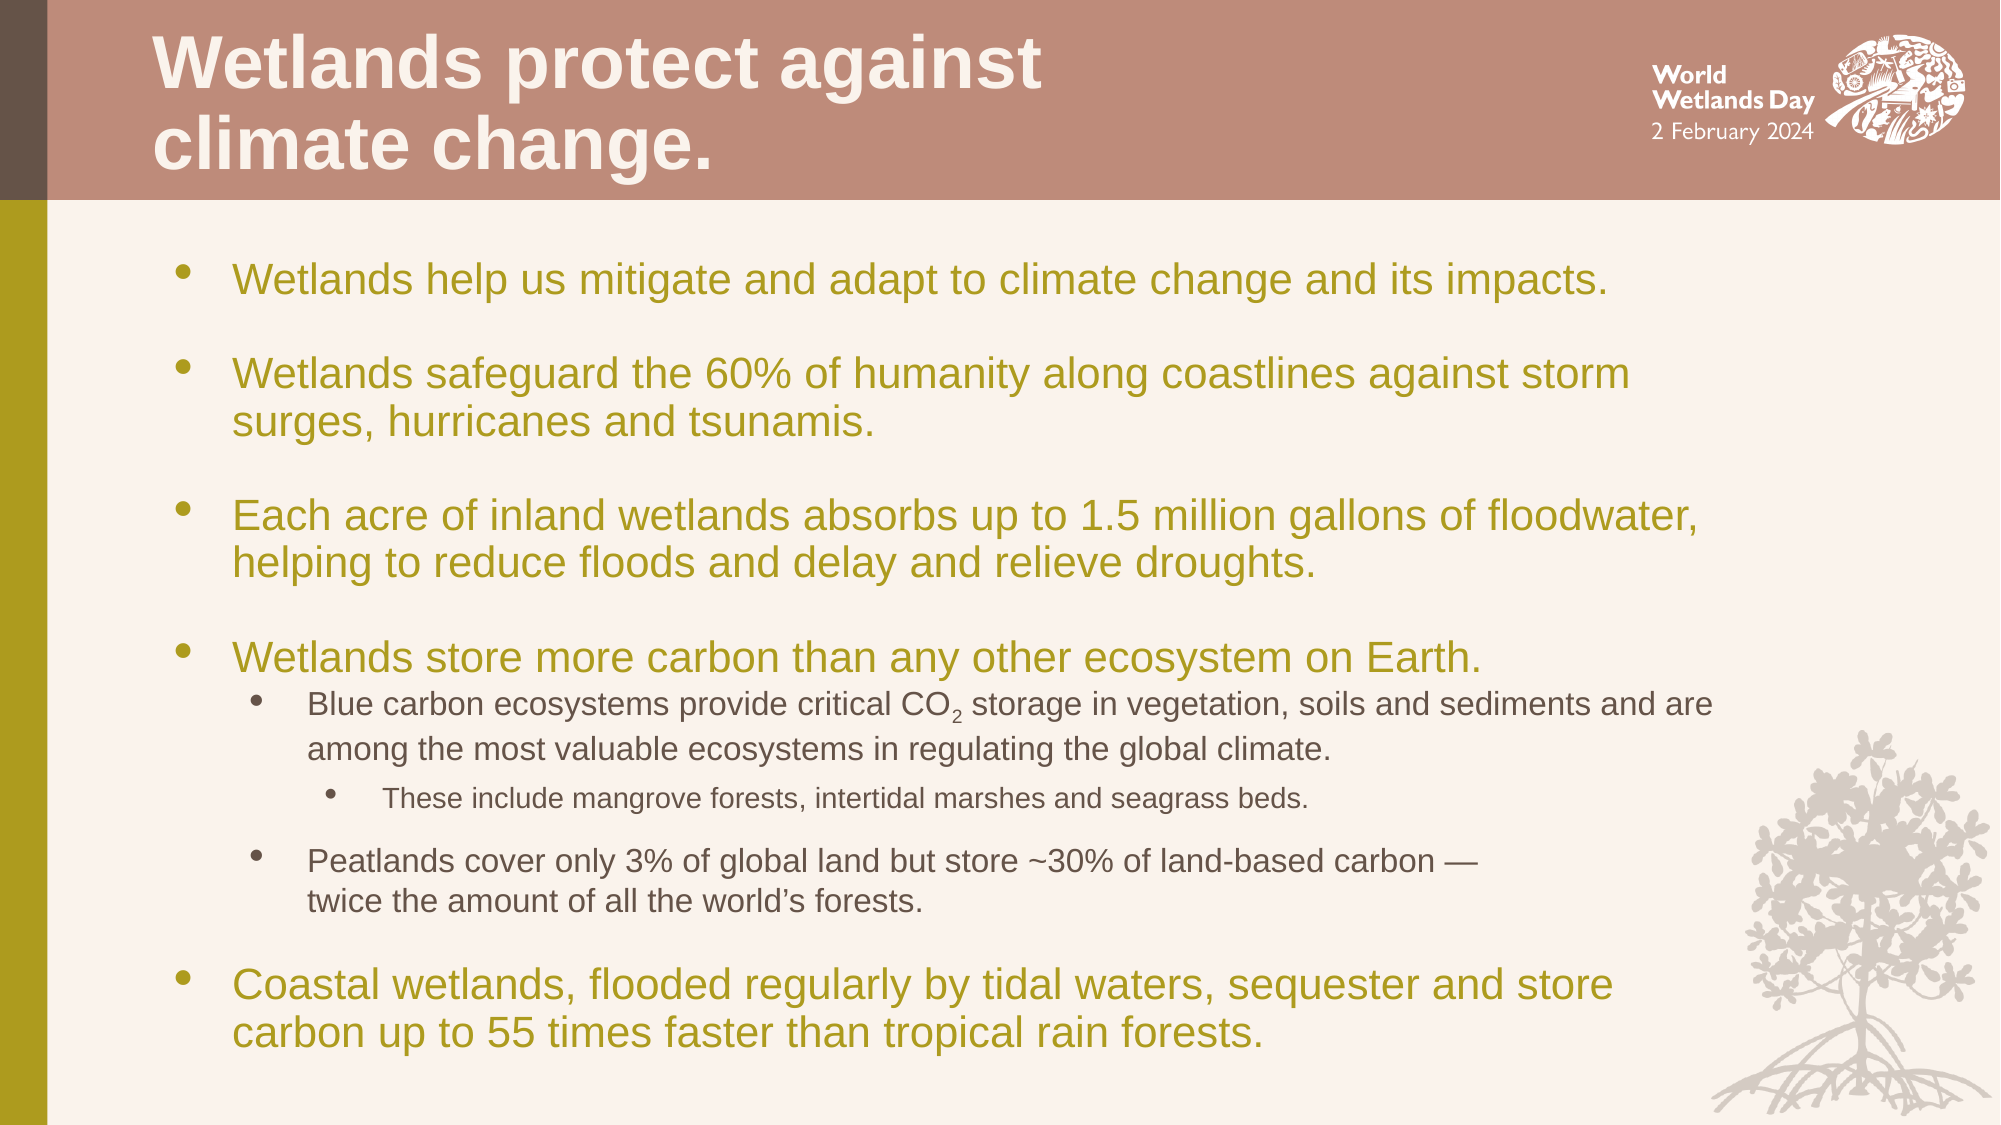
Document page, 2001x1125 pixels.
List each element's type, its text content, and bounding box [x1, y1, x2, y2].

picture [1638, 18, 1979, 159]
picture [1631, 706, 2000, 1125]
text_box Wetlands help us mitigate and adapt to climate change and its impacts. Wetlands safeguard the 60% of humanity along coastlines against storm surges, hurricanes and tsunamis. Each acre of inland wetlands absorbs up to 1.5 million gallons of floodwater, helping to reduce floods and delay and relieve droughts. Wetlands store more carbon than any other ecosystem on Earth. Blue carbon ecosystems provide critical CO2 storage in vegetation, soils and sediments and are among the most valuable ecosystems in regulating the global climate. These include mangrove forests, intertidal marshes and seagrass beds. Peatlands cover only 3% of global land but store ~30% of land-based carbon — twice the amount of all the world’s forests. Coastal wetlands, flooded regularly by tidal waters, sequester and store carbon up to 55 times faster than tropical rain forests. [160, 249, 1760, 876]
text_box Wetlands protect against climate change. [137, 22, 1863, 187]
